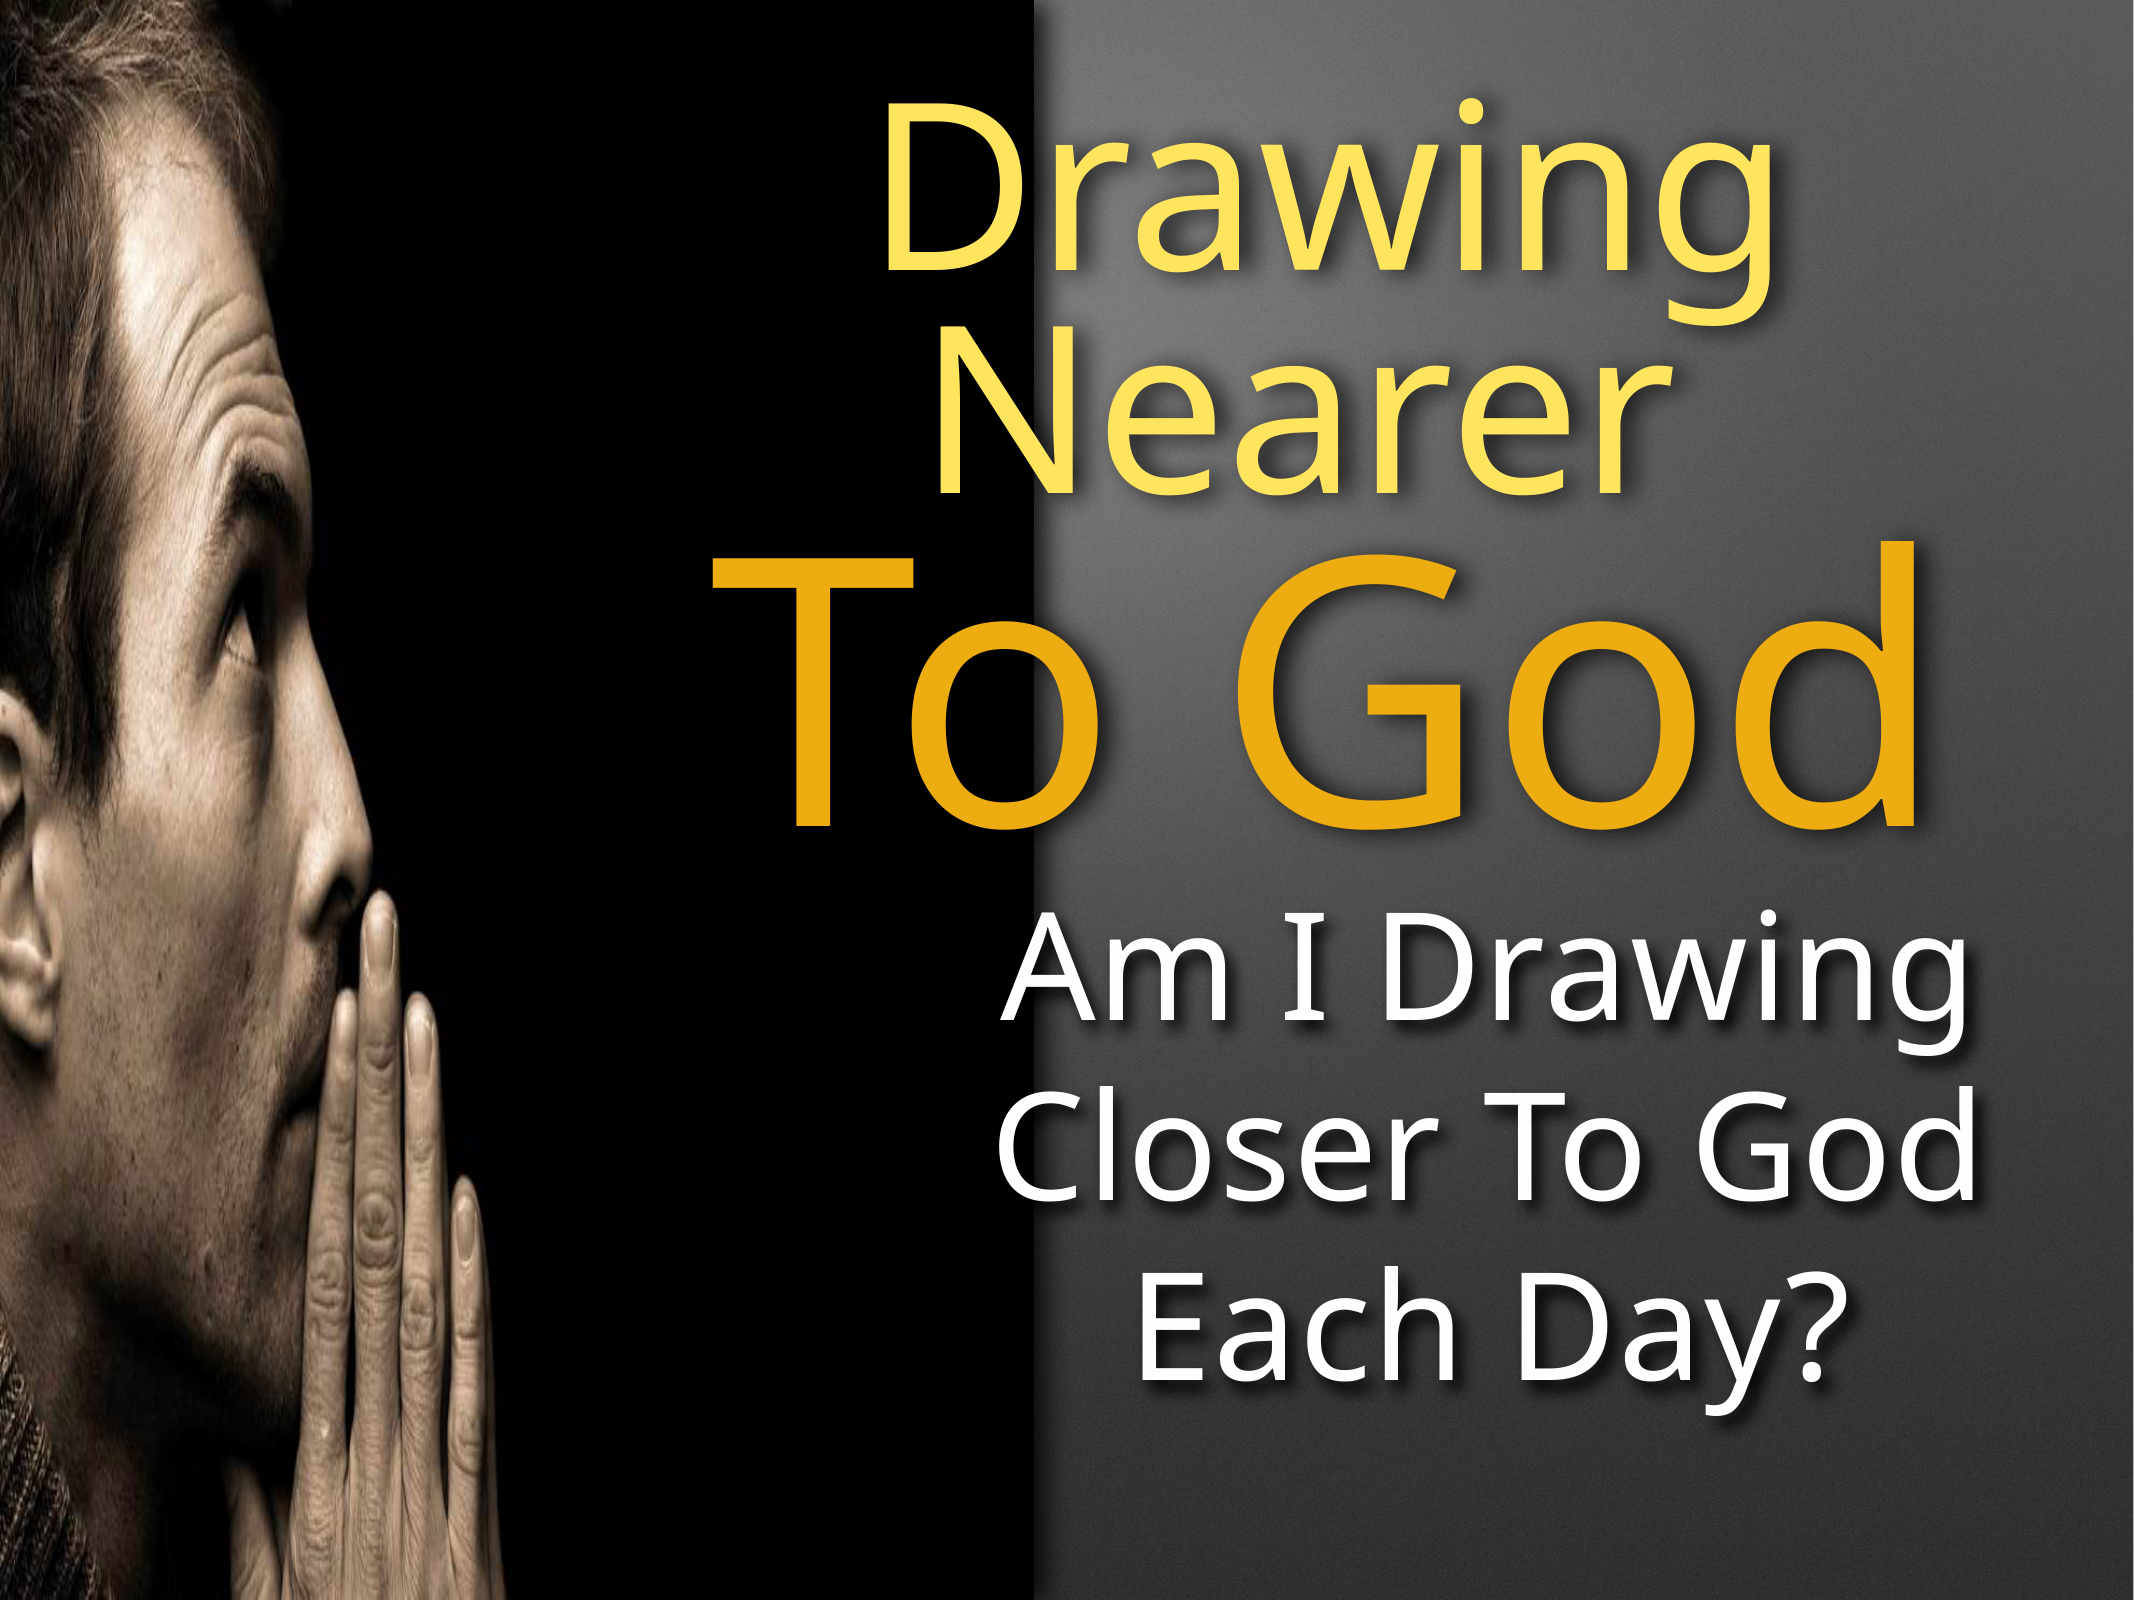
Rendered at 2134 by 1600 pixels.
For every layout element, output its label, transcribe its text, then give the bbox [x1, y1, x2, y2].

picture [0, 0, 2134, 1600]
text_box Am I Drawing Closer To God Each Day? [1039, 862, 2040, 1419]
text_box Drawing Nearer To God [1039, 80, 2082, 910]
